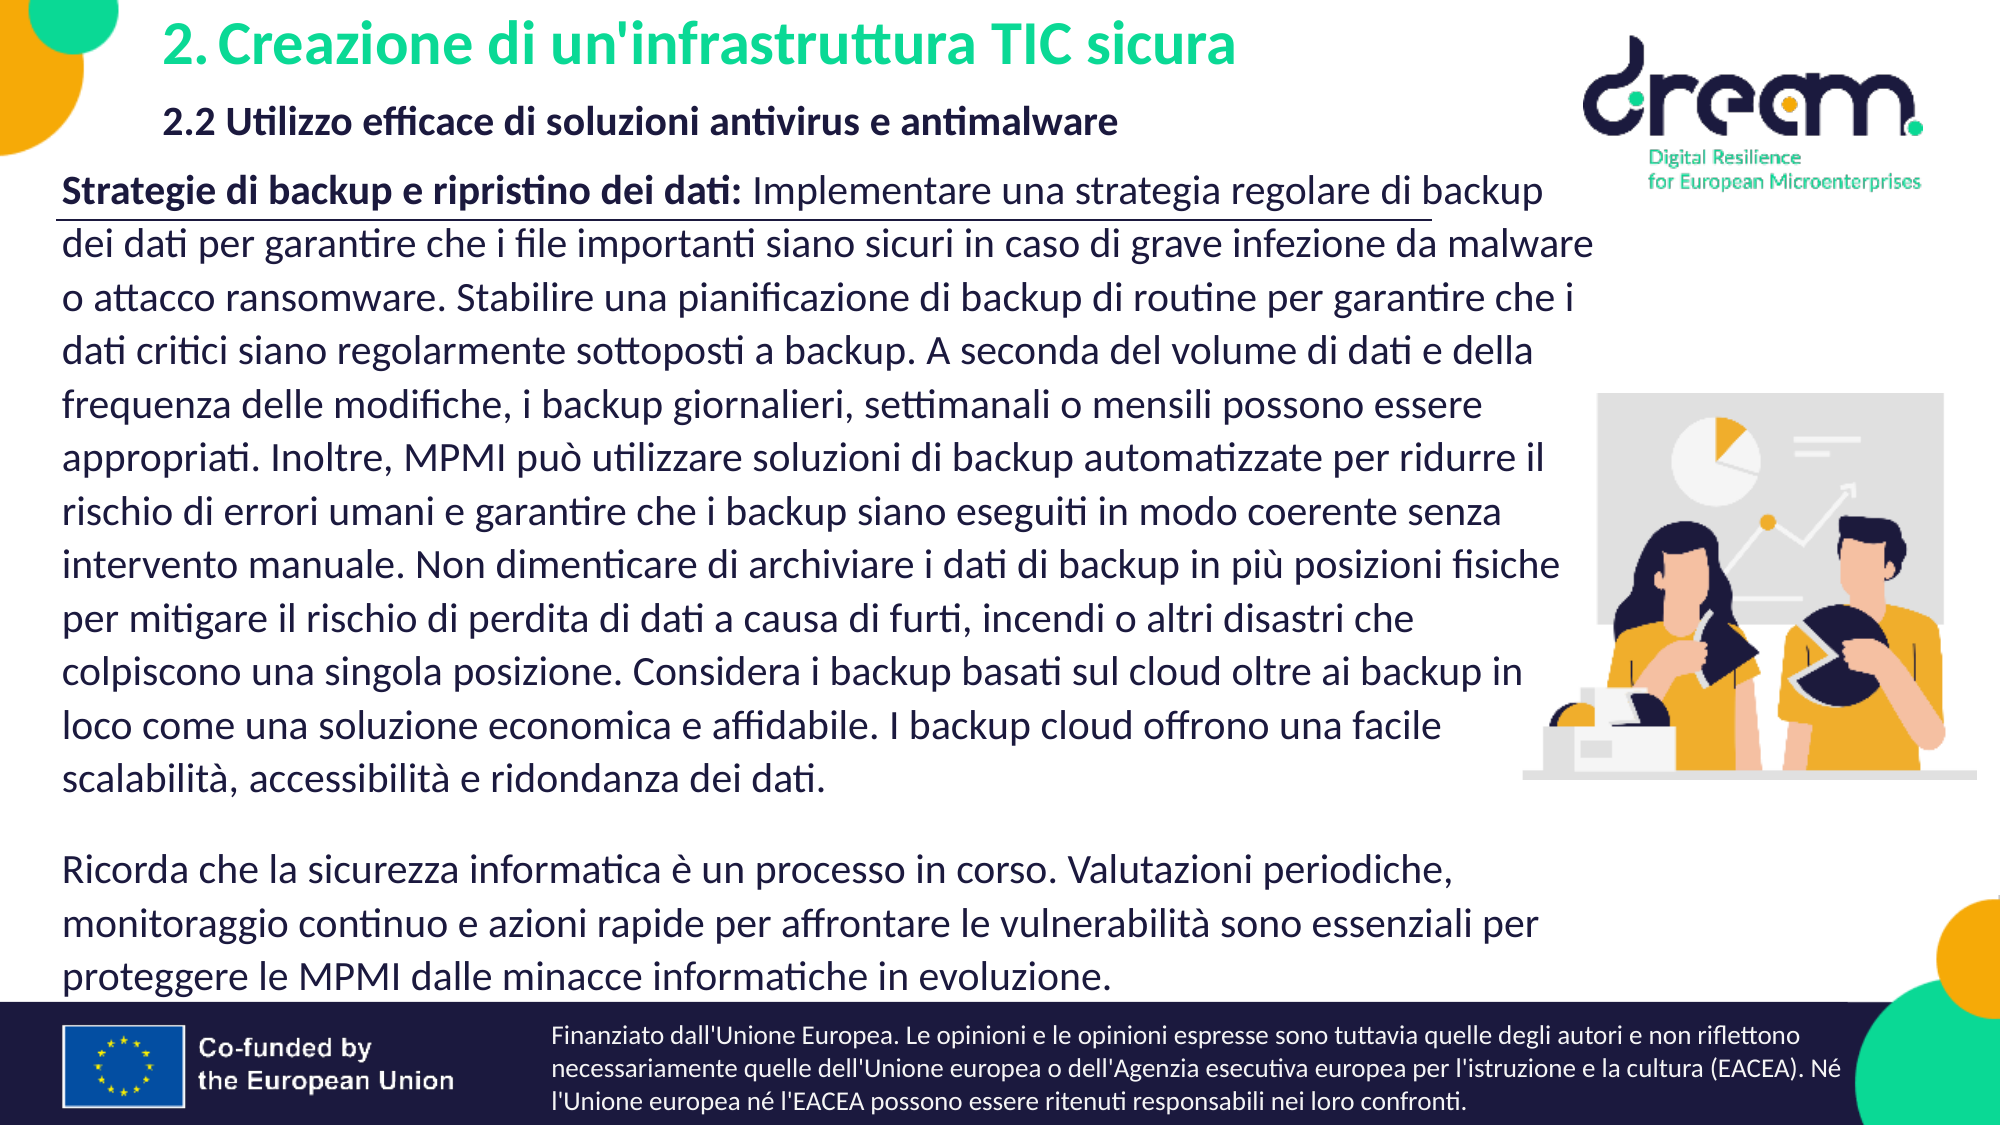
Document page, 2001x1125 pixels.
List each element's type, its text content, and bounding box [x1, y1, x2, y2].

picture [56, 1059, 480, 1112]
list Creazione di un'infrastruttura TIC sicura 2.2 Utilizzo efficace di soluzioni antivirus e antimalware [147, 16, 1481, 151]
list Strategie di backup e ripristino dei dati: Implementare una strategia regolare di backup dei dati per garantire che i file importanti siano sicuri in caso di grave infezione da malware o attacco ransomware. Stabilire una pianificazione di backup di routine per garantire che i dati critici siano regolarmente sottoposti a backup. A seconda del volume di dati e della frequenza delle modifiche, i backup giornalieri, settimanali o mensili possono essere appropriati. Inoltre, MPMI può utilizzare soluzioni di backup automatizzate per ridurre il rischio di errori umani e garantire che i backup siano eseguiti in modo coerente senza intervento manuale. Non dimenticare di archiviare i dati di backup in più posizioni fisiche per mitigare il rischio di perdita di dati a causa di furti, incendi o altri disastri che colpiscono una singola posizione. Considera i backup basati sul cloud oltre ai backup in loco come una soluzione economica e affidabile. I backup cloud offrono una facile scalabilità, accessibilità e ridondanza dei dati. Ricorda che la sicurezza informatica è un processo in corso. Valutazioni periodiche, monitoraggio continuo e azioni rapide per affrontare le vulnerabilità sono essenziali per proteggere le MPMI dalle minacce informatiche in evoluzione. [47, 151, 1617, 1059]
picture [0, 0, 155, 175]
picture [1583, 28, 1923, 200]
picture [1498, 393, 1977, 780]
picture [1847, 895, 2000, 1125]
